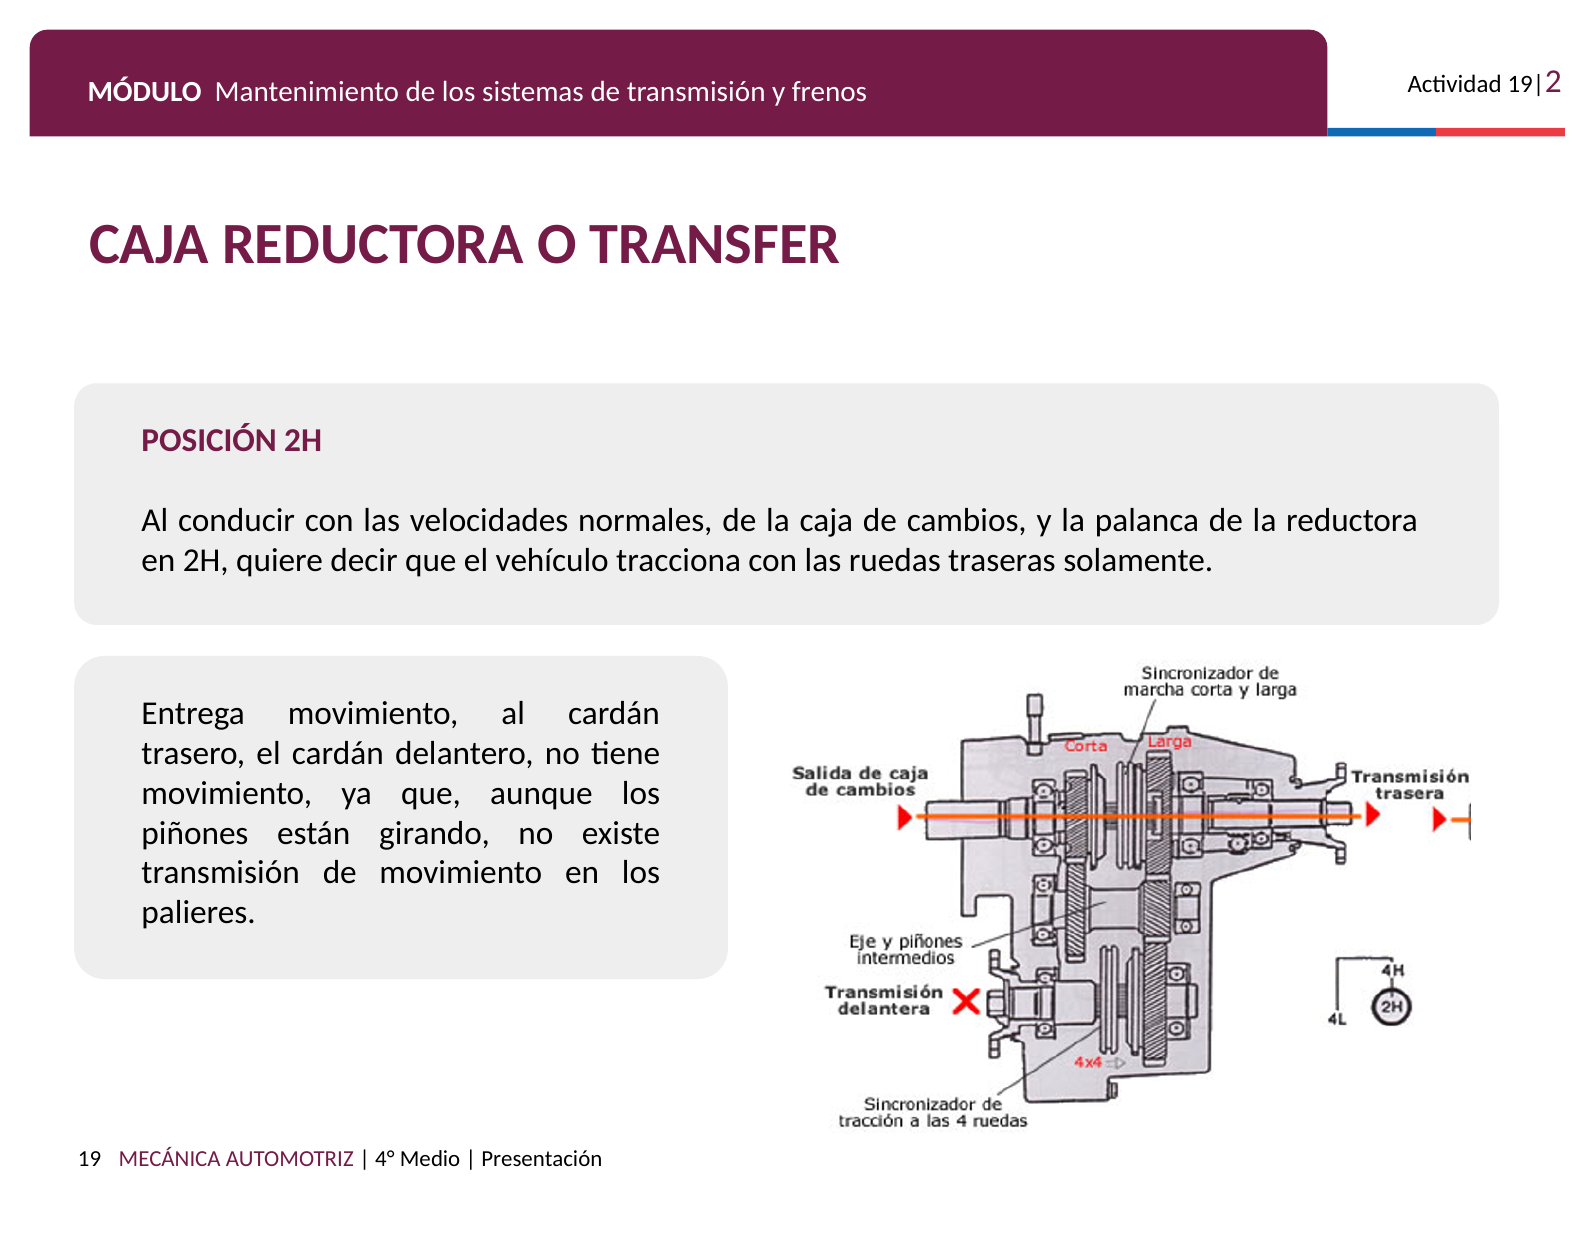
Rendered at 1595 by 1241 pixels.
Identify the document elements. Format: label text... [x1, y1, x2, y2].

picture [787, 655, 1488, 1134]
text_box POSICIÓN 2H Al conducir con las velocidades normales, de la caja de cambios, y la palanca de la reductora en 2H, quiere decir que el vehículo tracciona con las ruedas traseras solamente. [133, 410, 1428, 586]
text_box [74, 383, 1500, 625]
text_box CAJA REDUCTORA O TRANSFER [74, 177, 1543, 316]
text_box [74, 655, 728, 980]
text_box Entrega movimiento, al cardán trasero, el cardán delantero, no tiene movimiento, ya que, aunque los piñones están girando, no existe transmisión de movimiento en los palieres. [133, 683, 669, 938]
